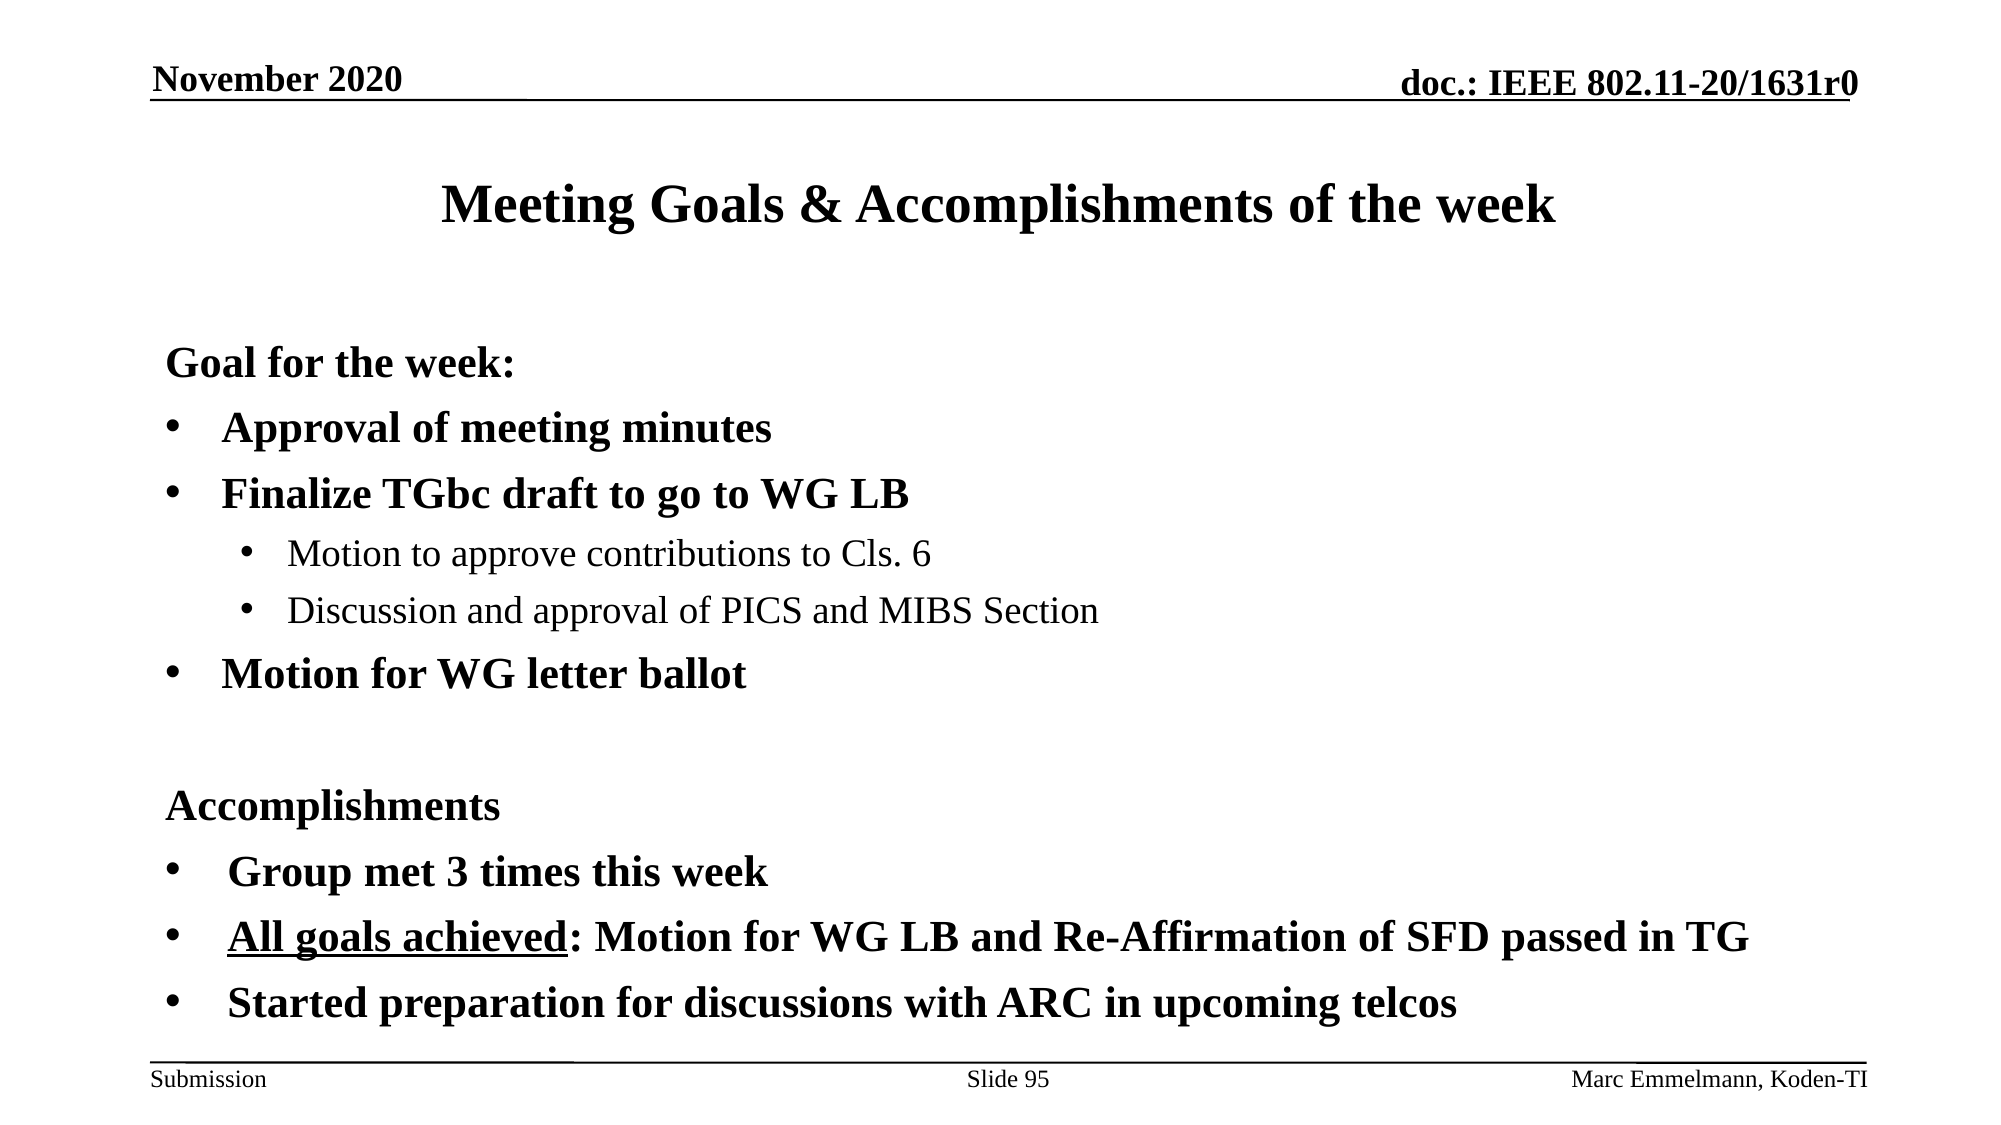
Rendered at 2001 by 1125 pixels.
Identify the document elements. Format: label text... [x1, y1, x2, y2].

list Goal for the week: Approval of meeting minutes Finalize TGbc draft to go to WG LB Motion to approve contributions to Cls. 6 Discussion and approval of PICS and MIBS Section Motion for WG letter ballot Accomplishments Group met 3 times this week All goals achieved: Motion for WG LB and Re-Affirmation of SFD passed in TG Started preparation for discussions with ARC in upcoming telcos [149, 324, 1850, 1000]
title Meeting Goals & Accomplishments of the week [149, 112, 1850, 288]
footer Marc Emmelmann, Koden-TI [1171, 1061, 1869, 1093]
slide_number Slide 95 [950, 1061, 1067, 1123]
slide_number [152, 54, 563, 100]
